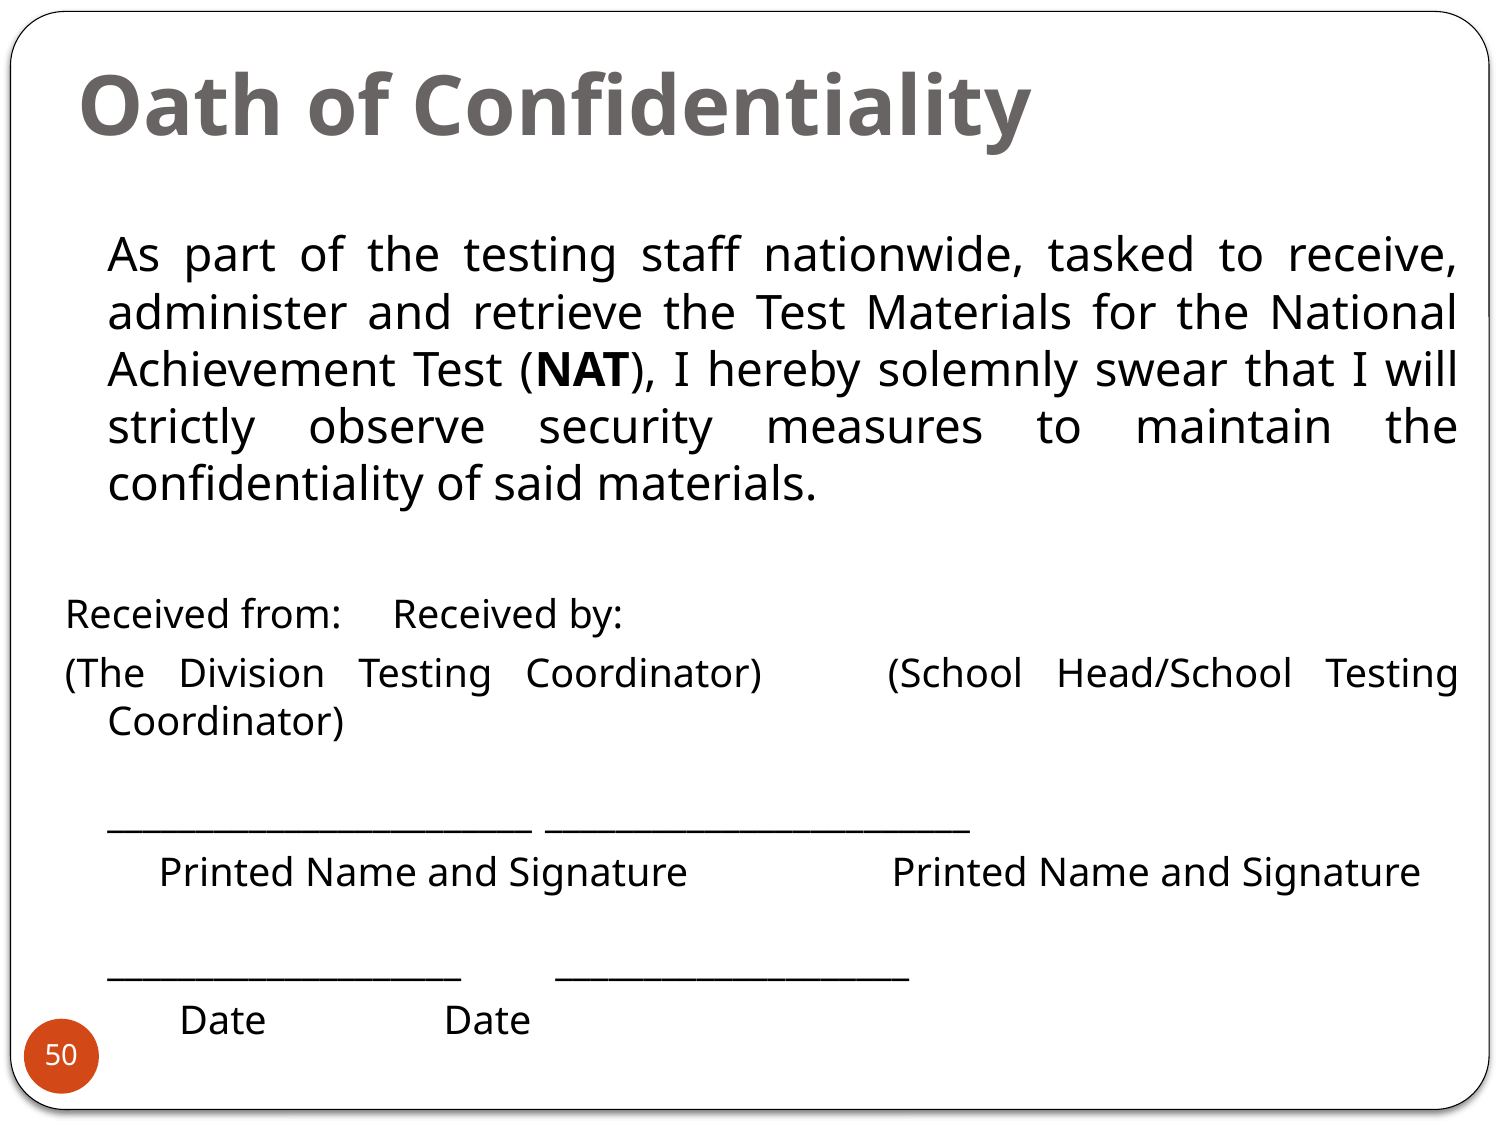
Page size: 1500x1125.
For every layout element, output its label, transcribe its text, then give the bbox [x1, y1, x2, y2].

title Oath of Confidentiality [62, 24, 1425, 168]
list As part of the testing staff nationwide, tasked to receive, administer and retrieve the Test Materials for the National Achievement Test (NAT), I hereby solemnly swear that I will strictly observe security measures to maintain the confidentiality of said materials. Received from: Received by: (The Division Testing Coordinator) (School Head/School Testing Coordinator) ________________________ ________________________ Printed Name and Signature Printed Name and Signature ____________________ ____________________ Date Date [50, 212, 1475, 1063]
slide_number 50 [23, 1020, 99, 1094]
